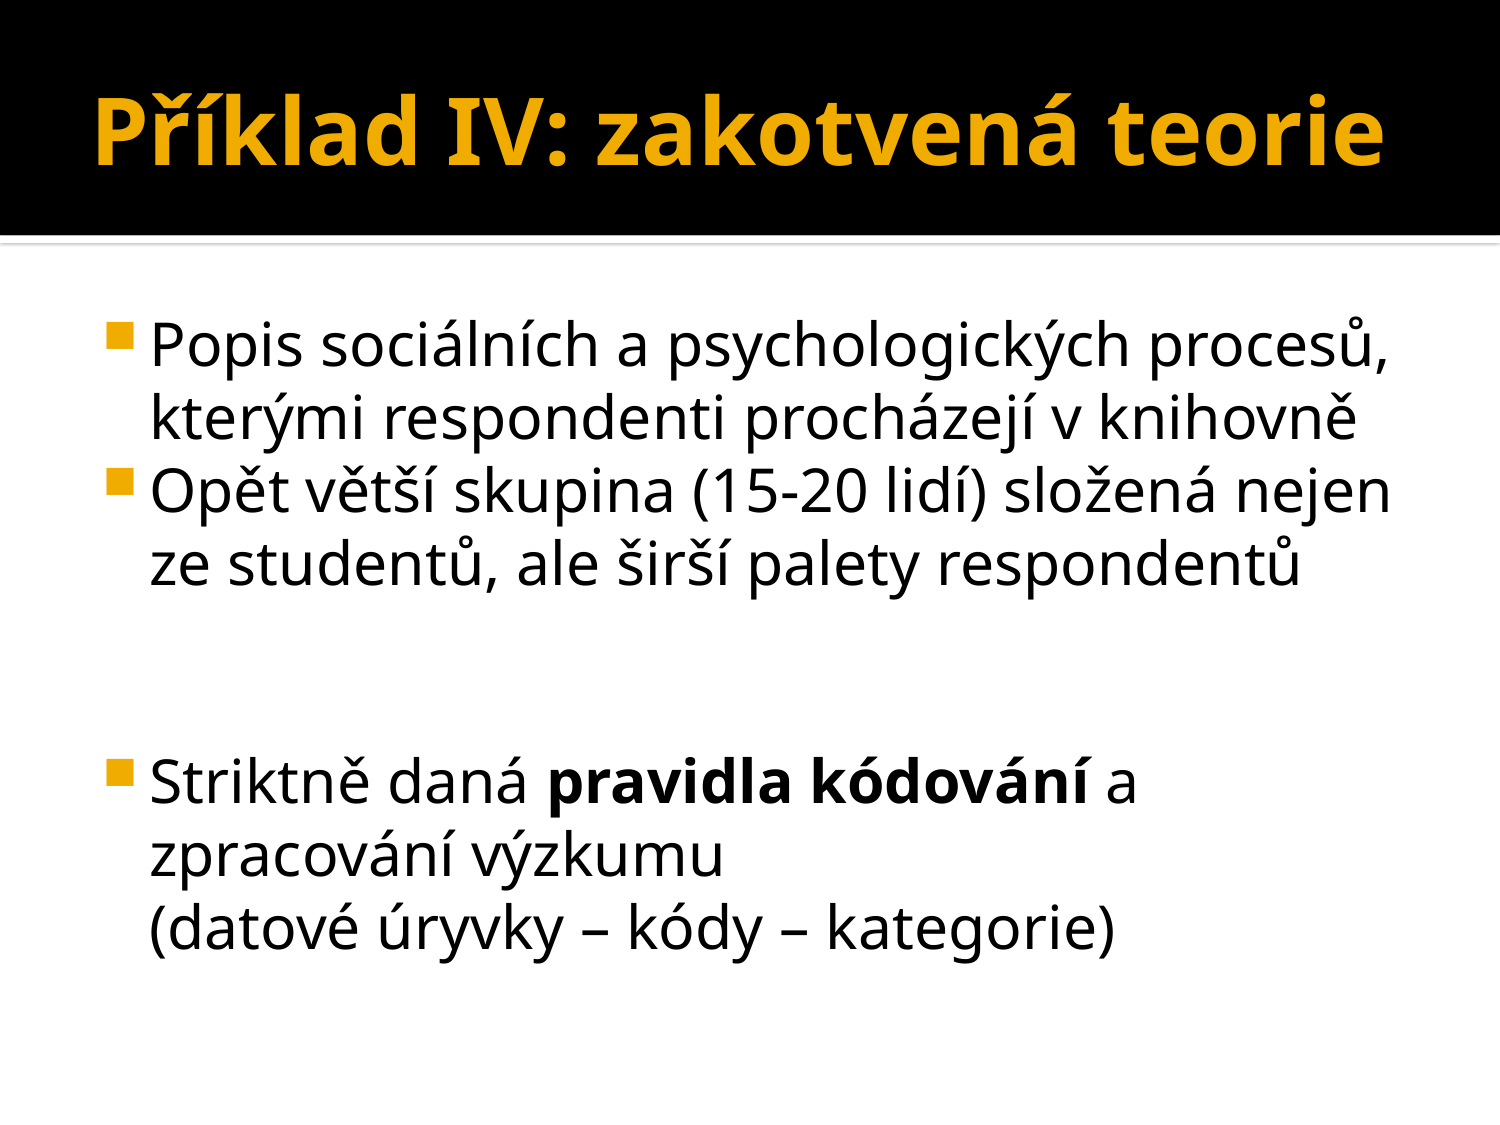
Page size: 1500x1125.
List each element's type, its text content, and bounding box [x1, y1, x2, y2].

title Příklad IV: zakotvená teorie [75, 25, 1425, 231]
list Popis sociálních a psychologických procesů, kterými respondenti procházejí v knihovně Opět větší skupina (15-20 lidí) složená nejen ze studentů, ale širší palety respondentů Striktně daná pravidla kódování a zpracování výzkumu (datové úryvky – kódy – kategorie) [75, 291, 1425, 1050]
